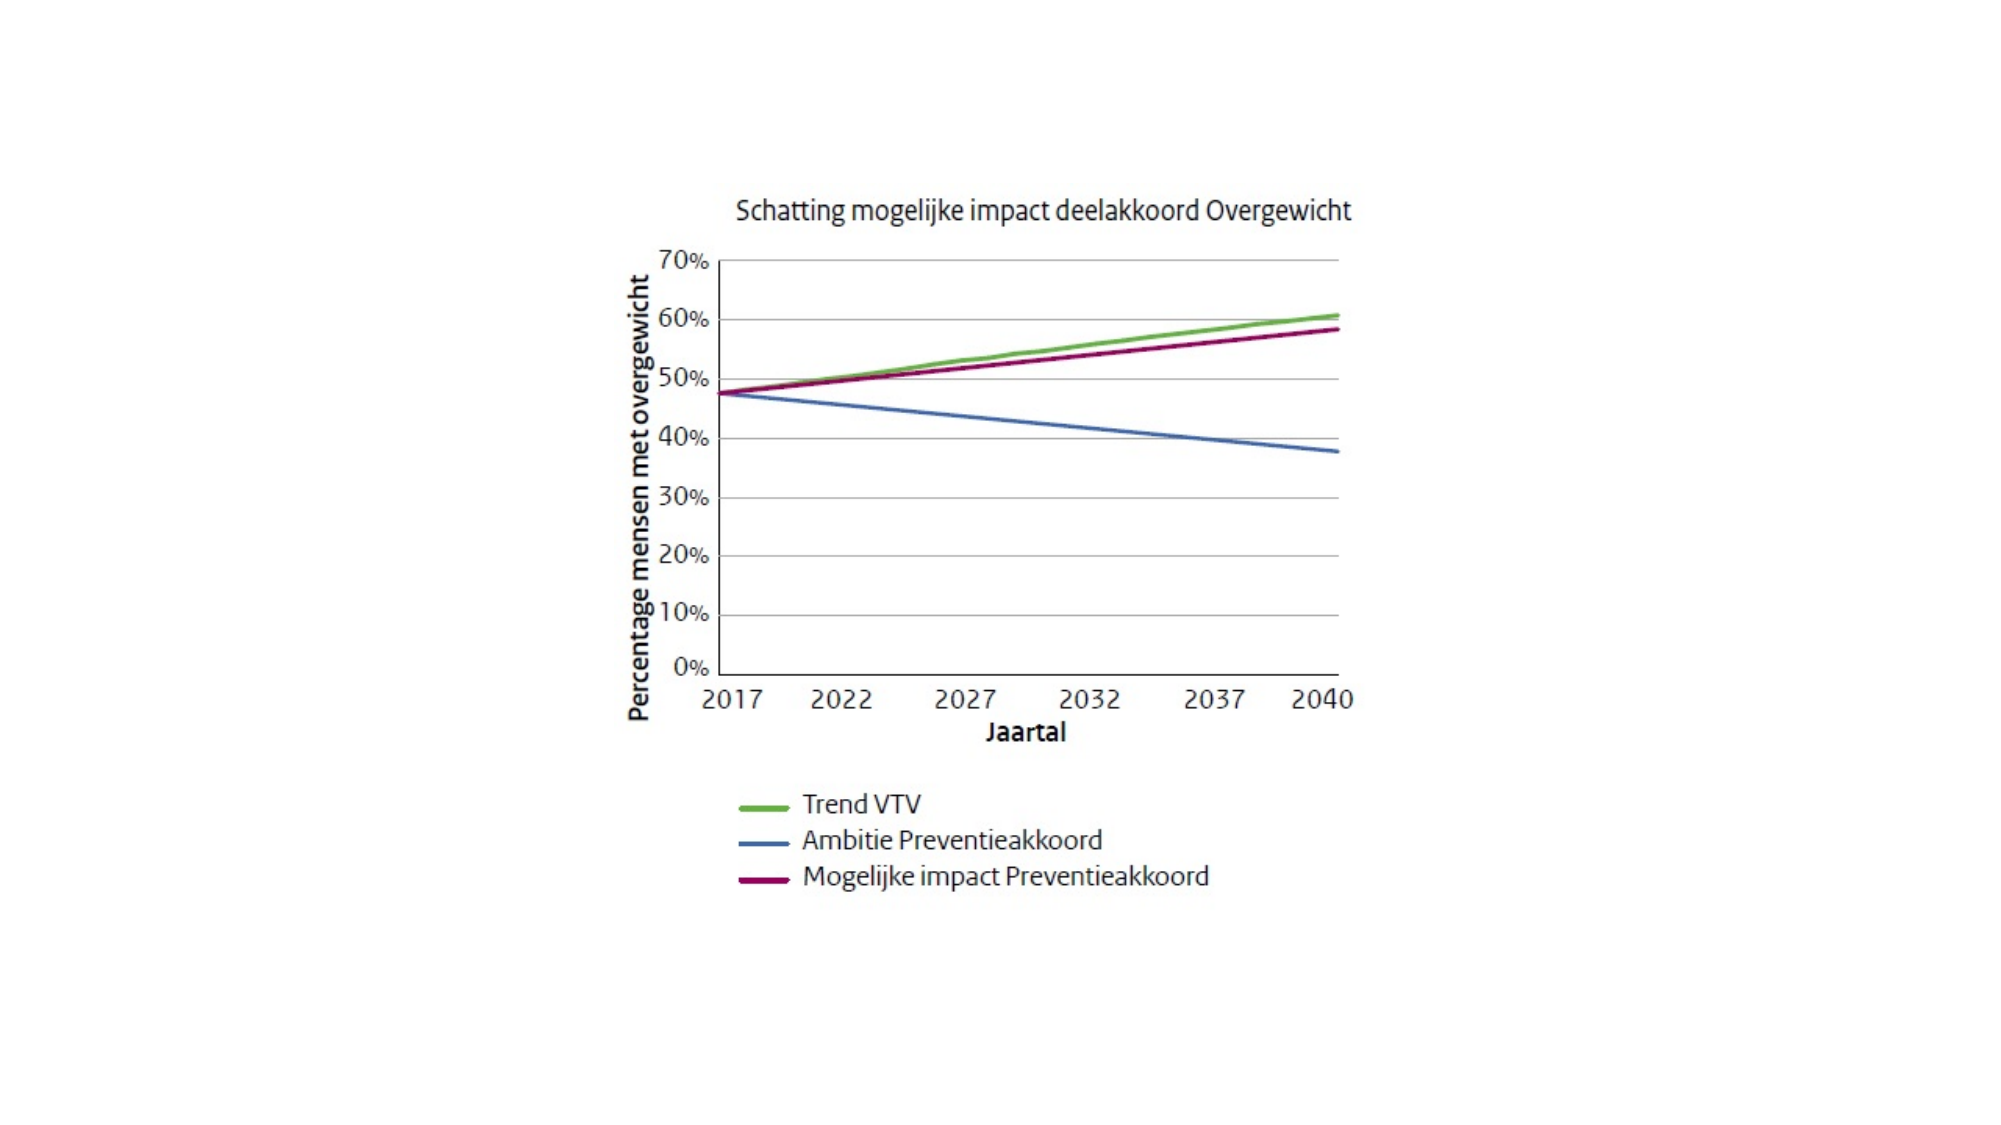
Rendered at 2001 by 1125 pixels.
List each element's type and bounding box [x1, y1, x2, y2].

picture [613, 183, 1387, 942]
